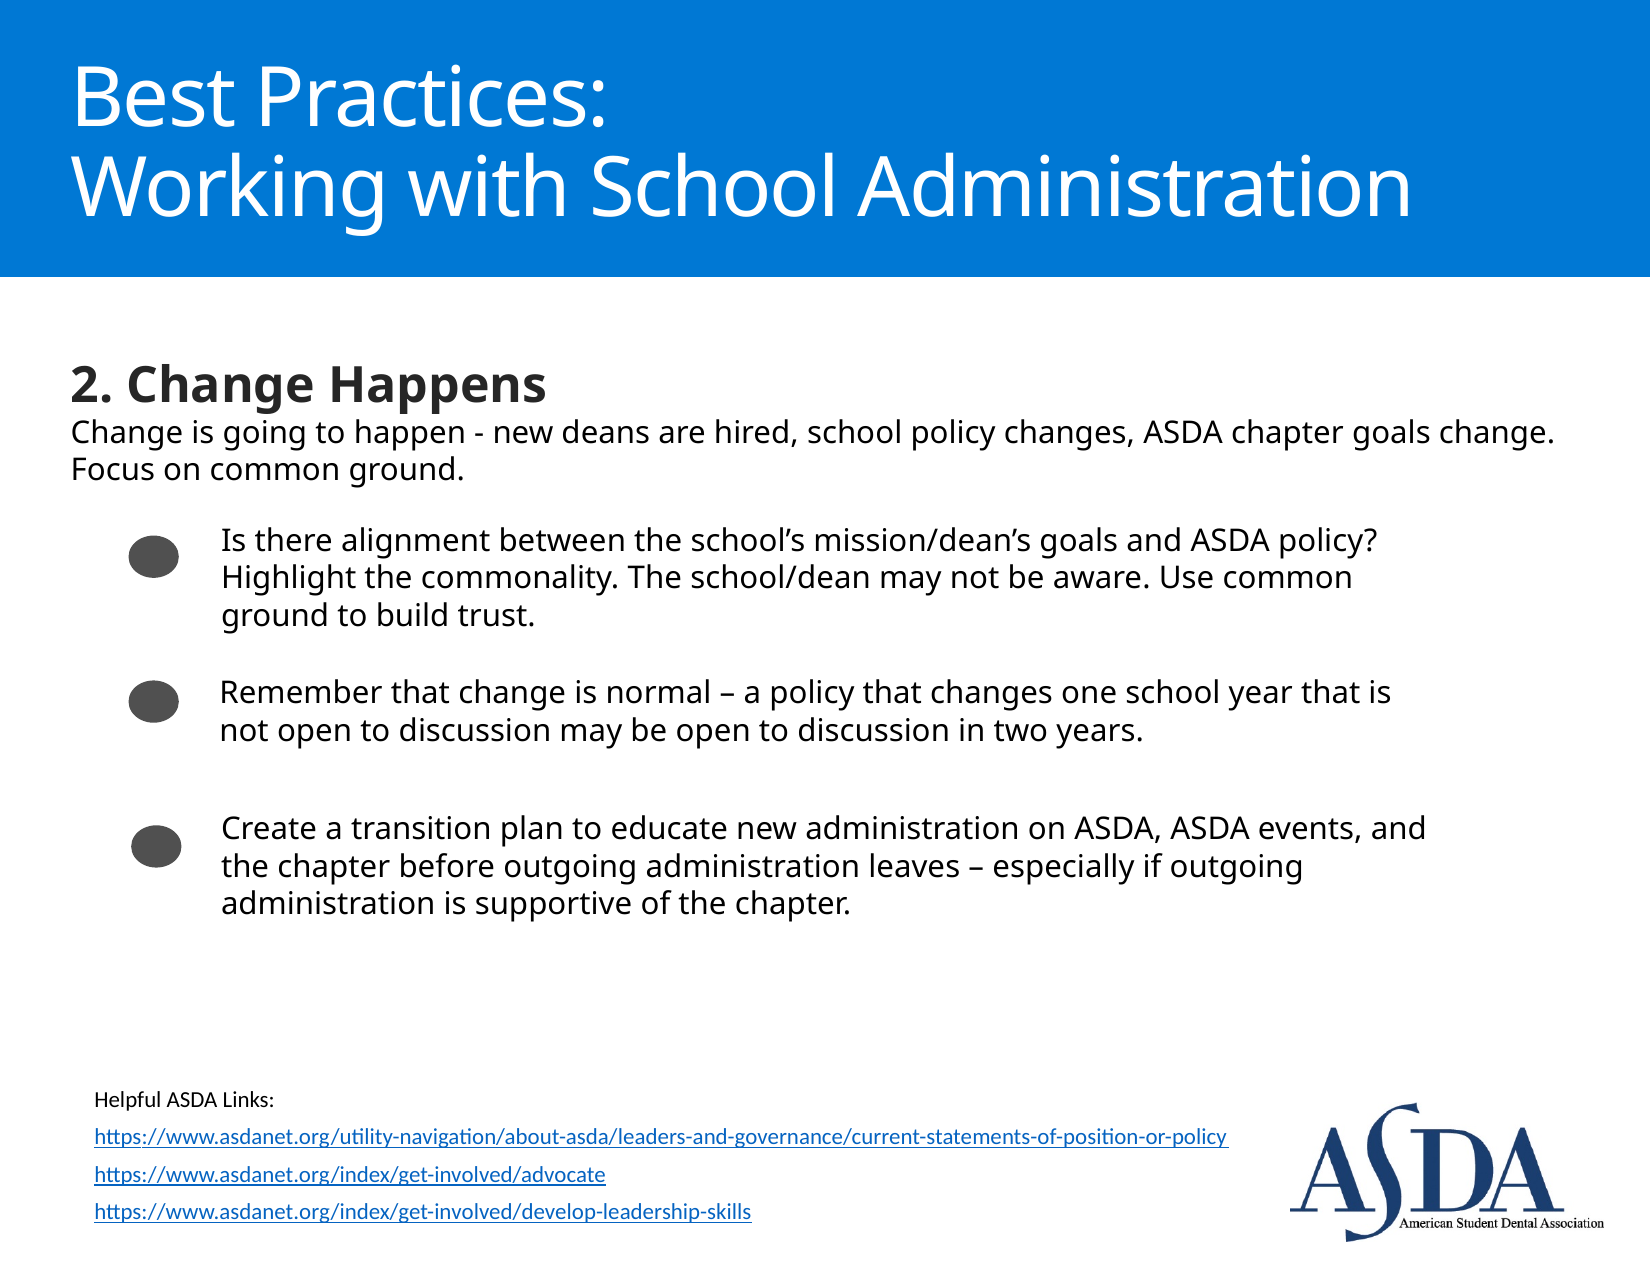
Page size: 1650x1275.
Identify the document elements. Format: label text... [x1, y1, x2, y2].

text_box Remember that change is normal – a policy that changes one school year that is not open to discussion may be open to discussion in two years. [204, 665, 1446, 755]
text_box Best Practices: Working with School Administration [55, 47, 1475, 242]
text_box [127, 679, 180, 724]
text_box [130, 824, 183, 869]
picture [1290, 1102, 1604, 1242]
text_box Is there alignment between the school’s mission/dean’s goals and ASDA policy? Highlight the commonality. The school/dean may not be aware. Use common ground to build trust. [206, 512, 1448, 640]
text_box [127, 534, 180, 579]
text_box Helpful ASDA Links: https://www.asdanet.org/utility-navigation/about-asda/leaders-and-governance/current-statements-of-position-or-policy https://www.asdanet.org/index/get-involved/advocate https://www.asdanet.org/index/get-involved/develop-leadership-skills [79, 1066, 1321, 1232]
text_box [0, 0, 1650, 277]
text_box Create a transition plan to educate new administration on ASDA, ASDA events, and the chapter before outgoing administration leaves – especially if outgoing administration is supportive of the chapter. [206, 800, 1448, 928]
text_box 2. Change Happens Change is going to happen - new deans are hired, school policy changes, ASDA chapter goals change. Focus on common ground. [55, 314, 1584, 495]
